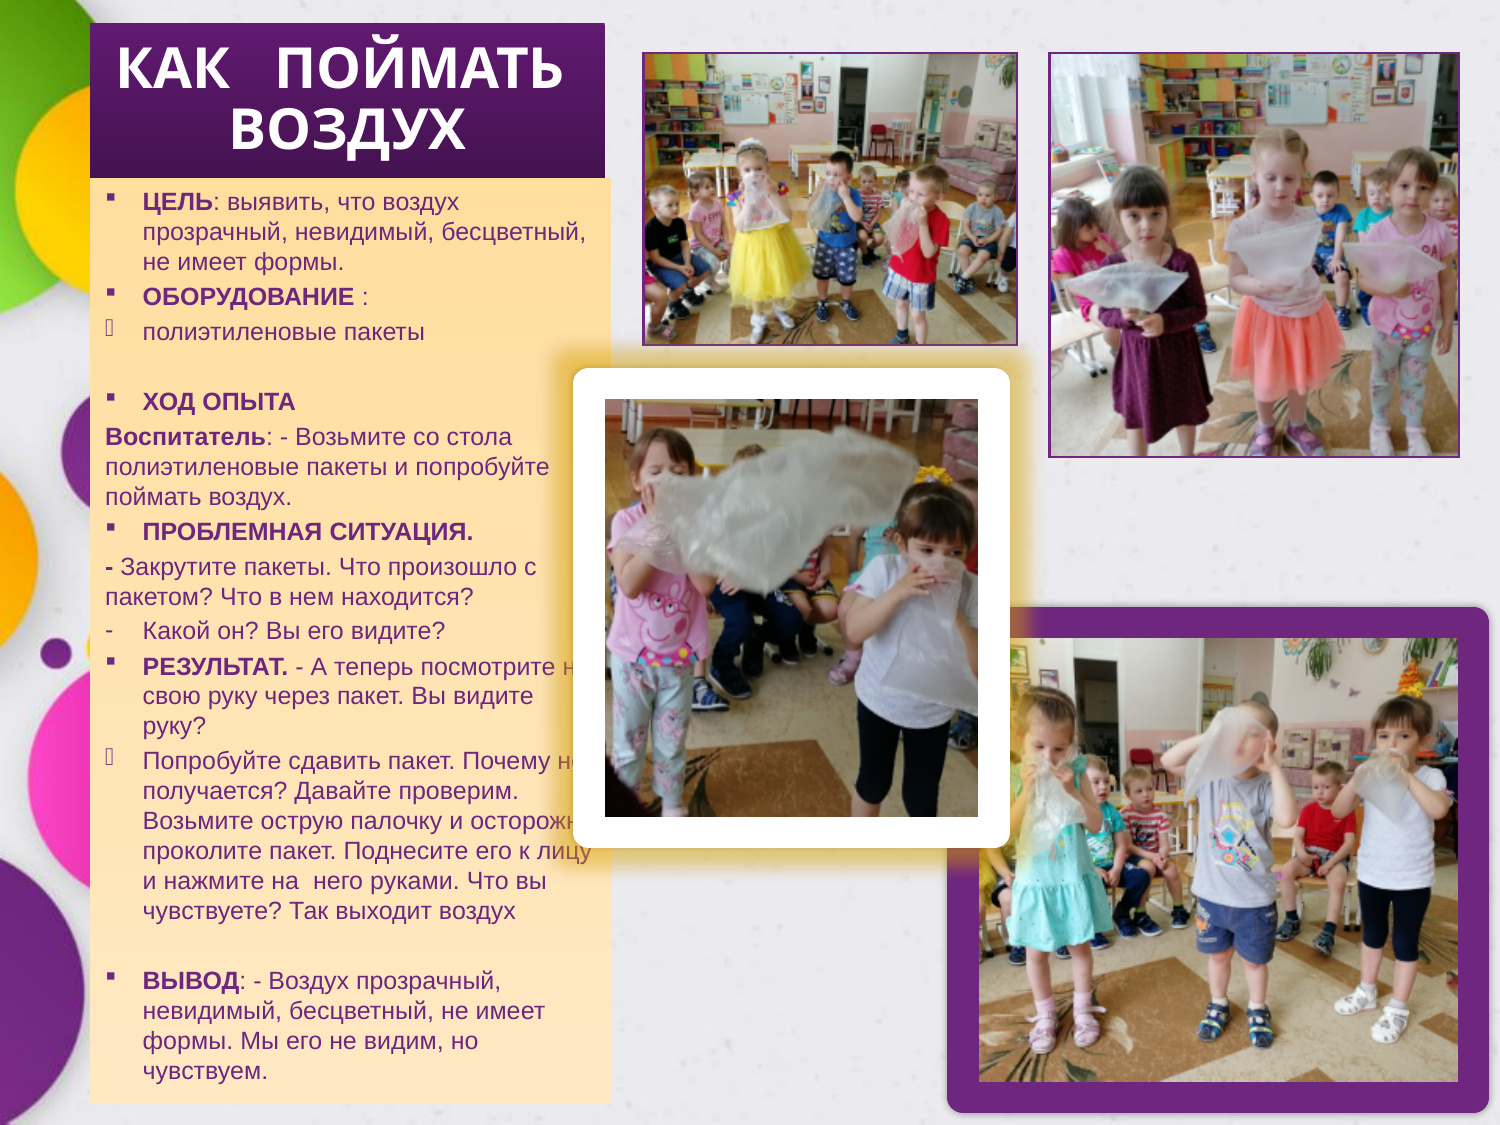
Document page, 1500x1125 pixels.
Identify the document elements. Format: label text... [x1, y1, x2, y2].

picture [0, 0, 1500, 1125]
title КАК ПОЙМАТЬ ВОЗДУХ [89, 23, 605, 177]
list ЦЕЛЬ: выявить, что воздух прозрачный, невидимый, бесцветный, не имеет формы. ОБОРУДОВАНИЕ : полиэтиленовые пакеты ХОД ОПЫТА Воспитатель: - Возьмите со стола полиэтиленовые пакеты и попробуйте поймать воздух. ПРОБЛЕМНАЯ СИТУАЦИЯ. - Закрутите пакеты. Что произошло с пакетом? Что в нем находится? Какой он? Вы его видите? РЕЗУЛЬТАТ. - А теперь посмотрите на свою руку через пакет. Вы видите руку? Попробуйте сдавить пакет. Почему не получается? Давайте проверим. Возьмите острую палочку и осторожно проколите пакет. Поднесите его к лицу и нажмите на него руками. Что вы чувствуете? Так выходит воздух ВЫВОД: - Воздух прозрачный, невидимый, бесцветный, не имеет формы. Мы его не видим, но чувствуем. [89, 177, 611, 1105]
